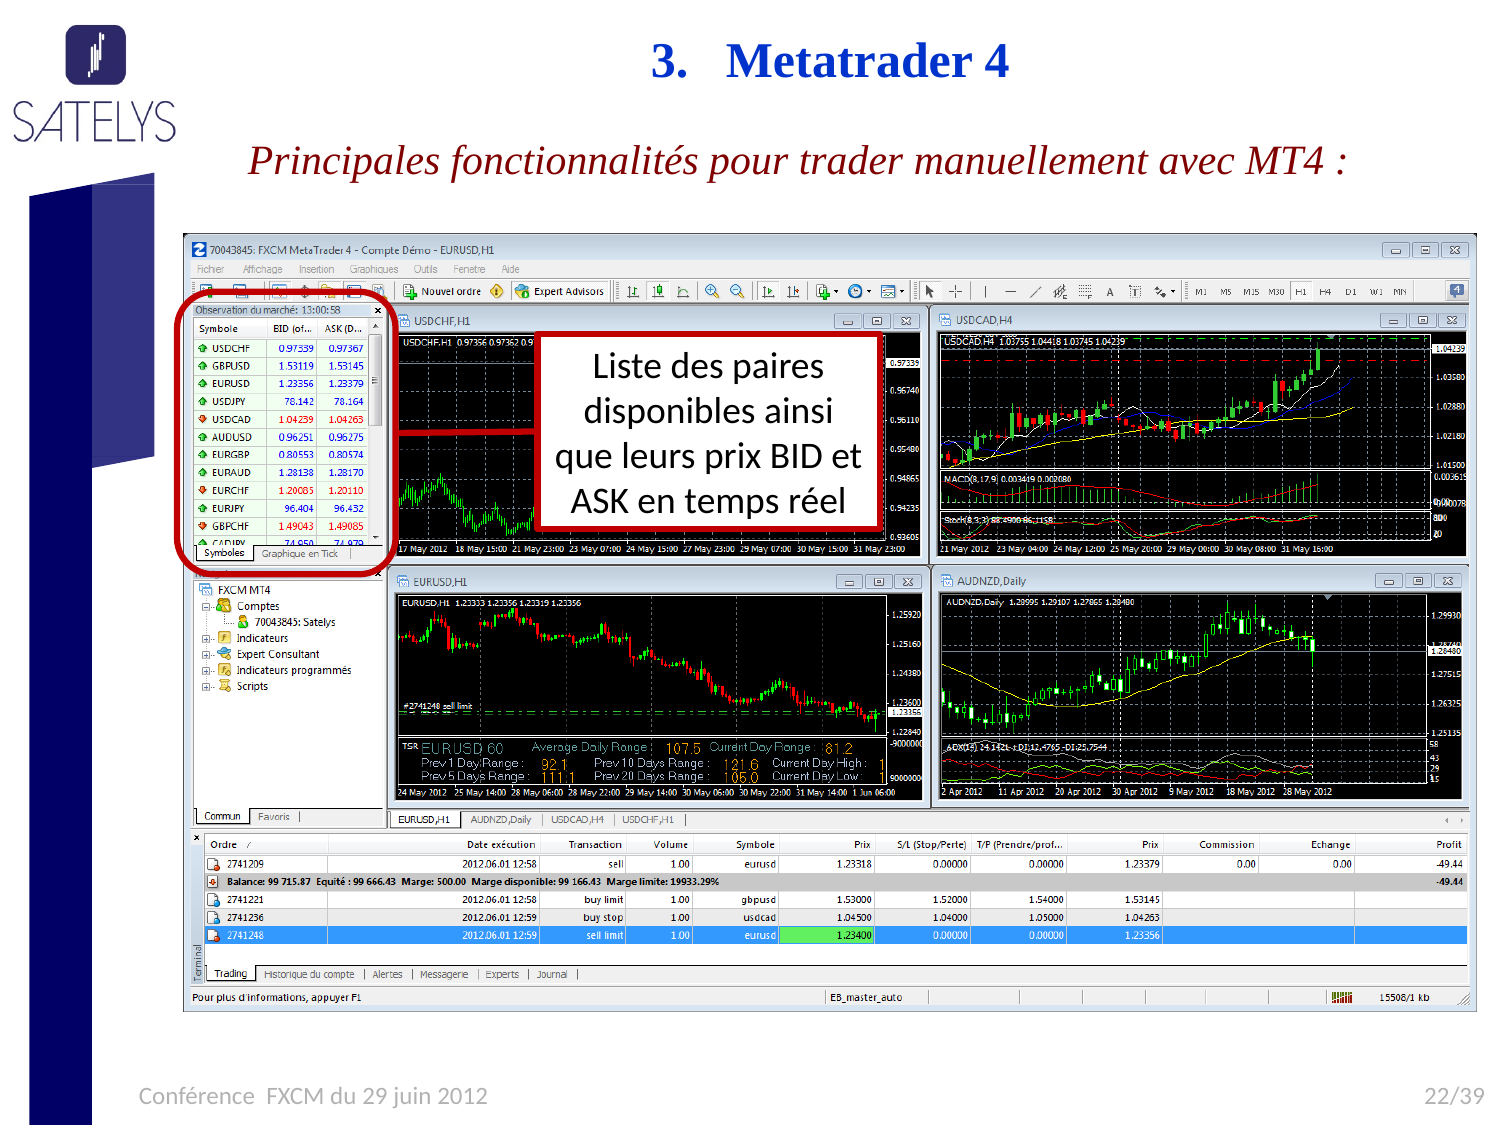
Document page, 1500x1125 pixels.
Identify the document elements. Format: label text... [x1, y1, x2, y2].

slide_number 22/39 [1149, 1065, 1500, 1125]
text_box Metatrader 4 [304, 19, 1356, 95]
picture [9, 19, 181, 147]
text_box Principales fonctionnalités pour trader manuellement avec MT4 : [233, 125, 1477, 191]
footer Conférence FXCM du 29 juin 2012 [123, 1065, 599, 1125]
picture [182, 232, 1477, 1012]
